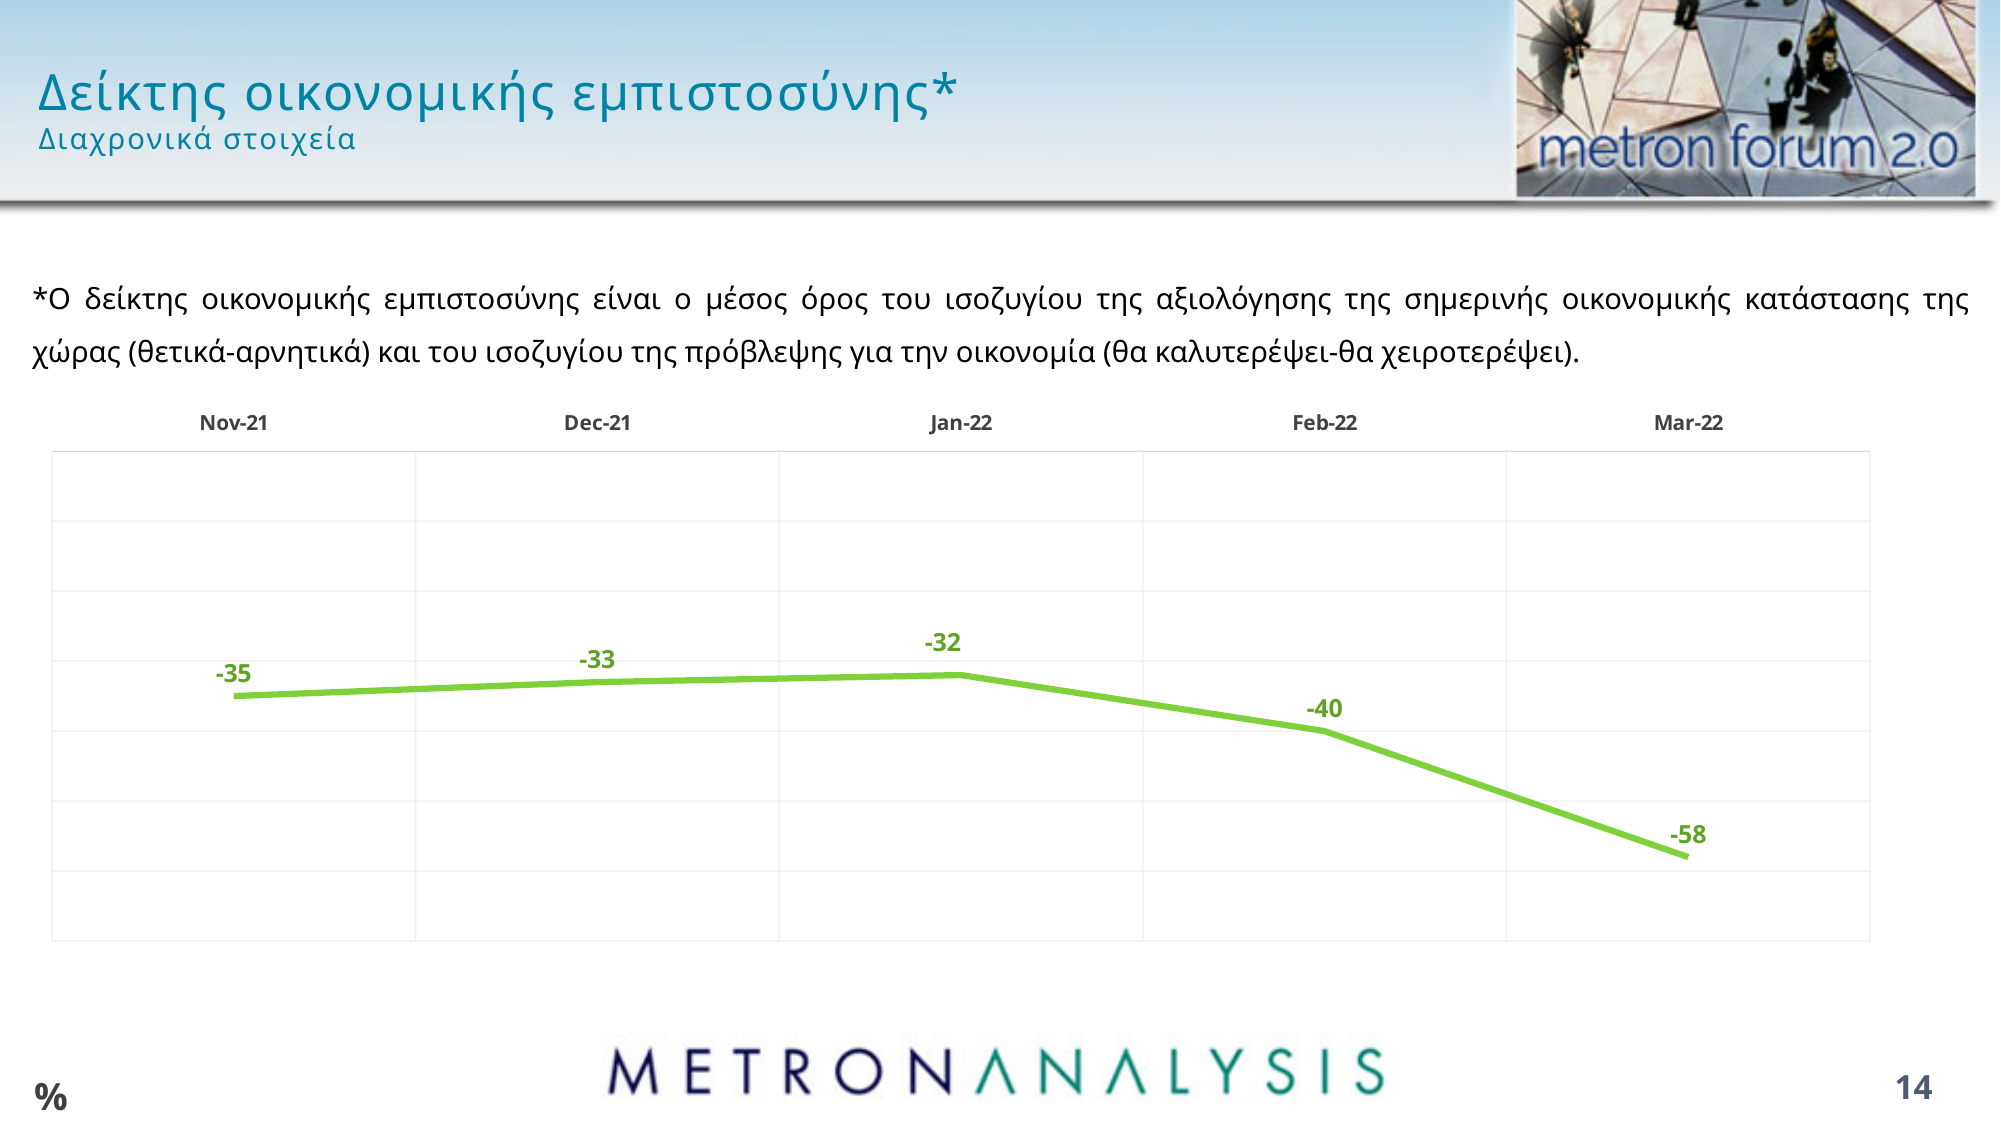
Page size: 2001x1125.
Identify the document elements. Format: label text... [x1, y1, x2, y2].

title Δείκτης οικονομικής εμπιστοσύνης* Διαχρονικά στοιχεία [22, 18, 1395, 197]
slide_number 14 [1834, 1058, 1993, 1119]
chart [13, 396, 1909, 953]
text_box *Ο δείκτης οικονομικής εμπιστοσύνης είναι ο μέσος όρος του ισοζυγίου της αξιολόγησης της σημερινής οικονομικής κατάστασης της χώρας (θετικά-αρνητικά) και του ισοζυγίου της πρόβλεψης για την οικονομία (θα καλυτερέψει-θα χειροτερέψει). [17, 255, 1986, 376]
text_box % [19, 1065, 126, 1125]
picture [0, 0, 2001, 1125]
